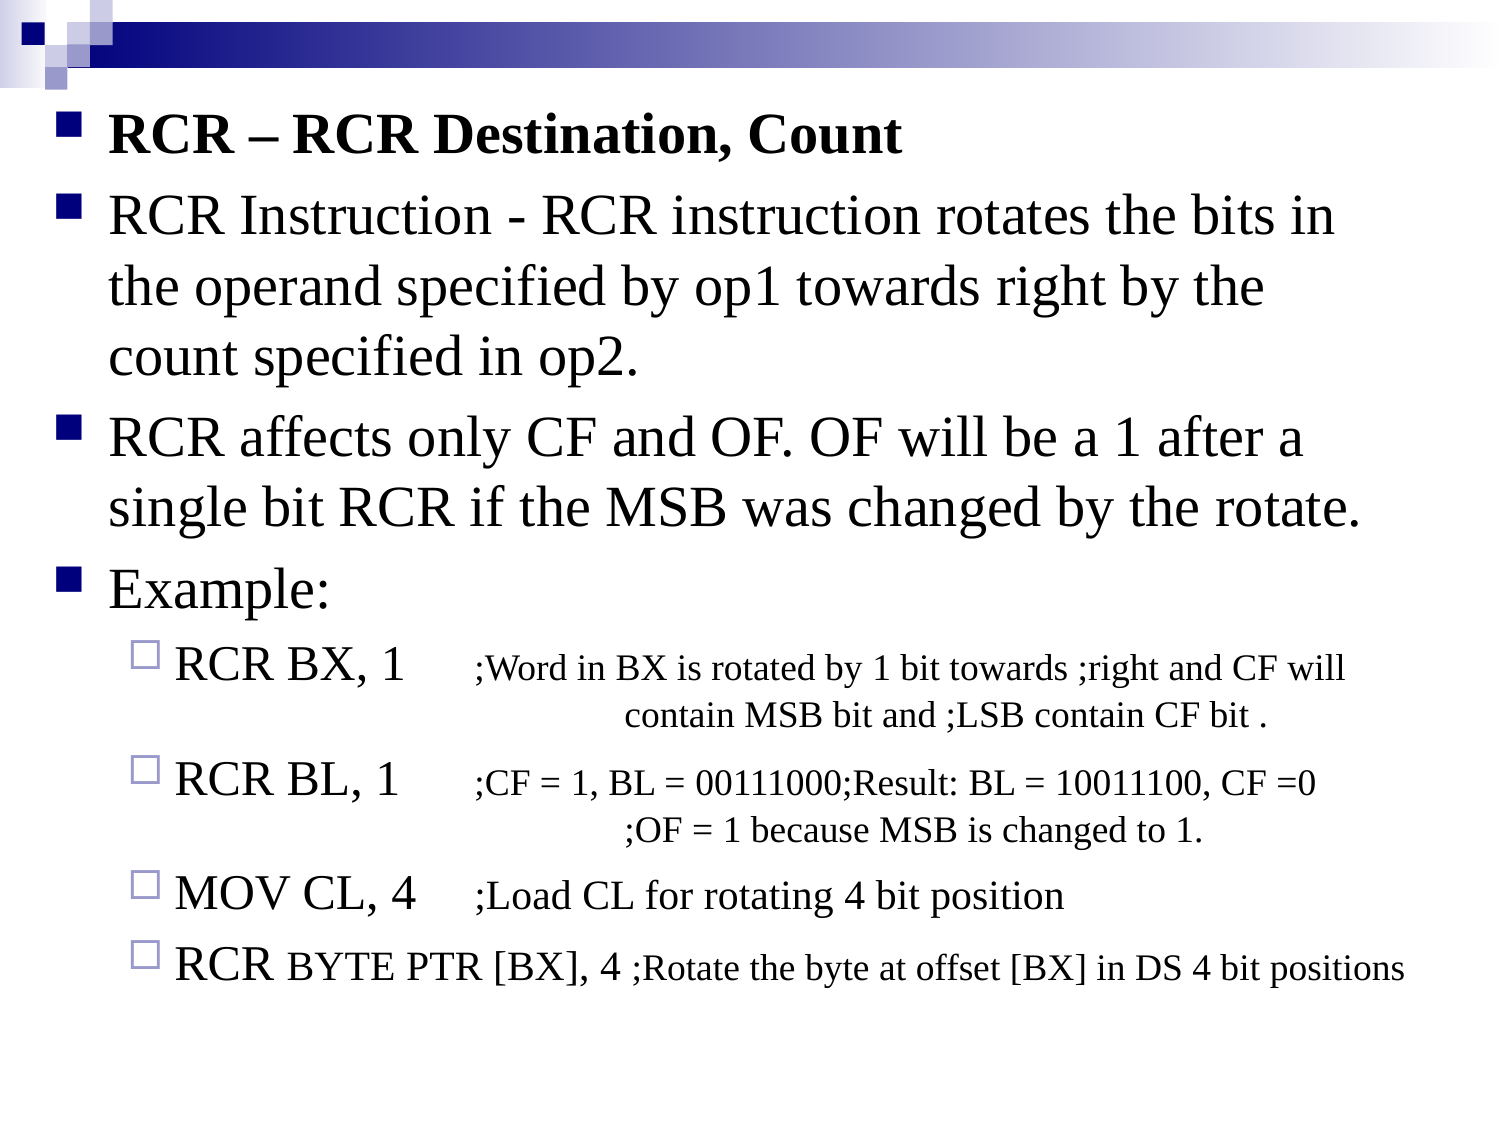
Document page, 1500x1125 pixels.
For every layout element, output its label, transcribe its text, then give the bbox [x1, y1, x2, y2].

list RCR – RCR Destination, Count RCR Instruction - RCR instruction rotates the bits in the operand specified by op1 towards right by the count specified in op2. RCR affects only CF and OF. OF will be a 1 after a single bit RCR if the MSB was changed by the rotate. Example: RCR BX, 1 ;Word in BX is rotated by 1 bit towards ;right and CF will contain MSB bit and ;LSB contain CF bit . RCR BL, 1 ;CF = 1, BL = 00111000;Result: BL = 10011100, CF =0 ;OF = 1 because MSB is changed to 1. MOV CL, 4 ;Load CL for rotating 4 bit position RCR BYTE PTR [BX], 4 ;Rotate the byte at offset [BX] in DS 4 bit positions [37, 87, 1426, 938]
